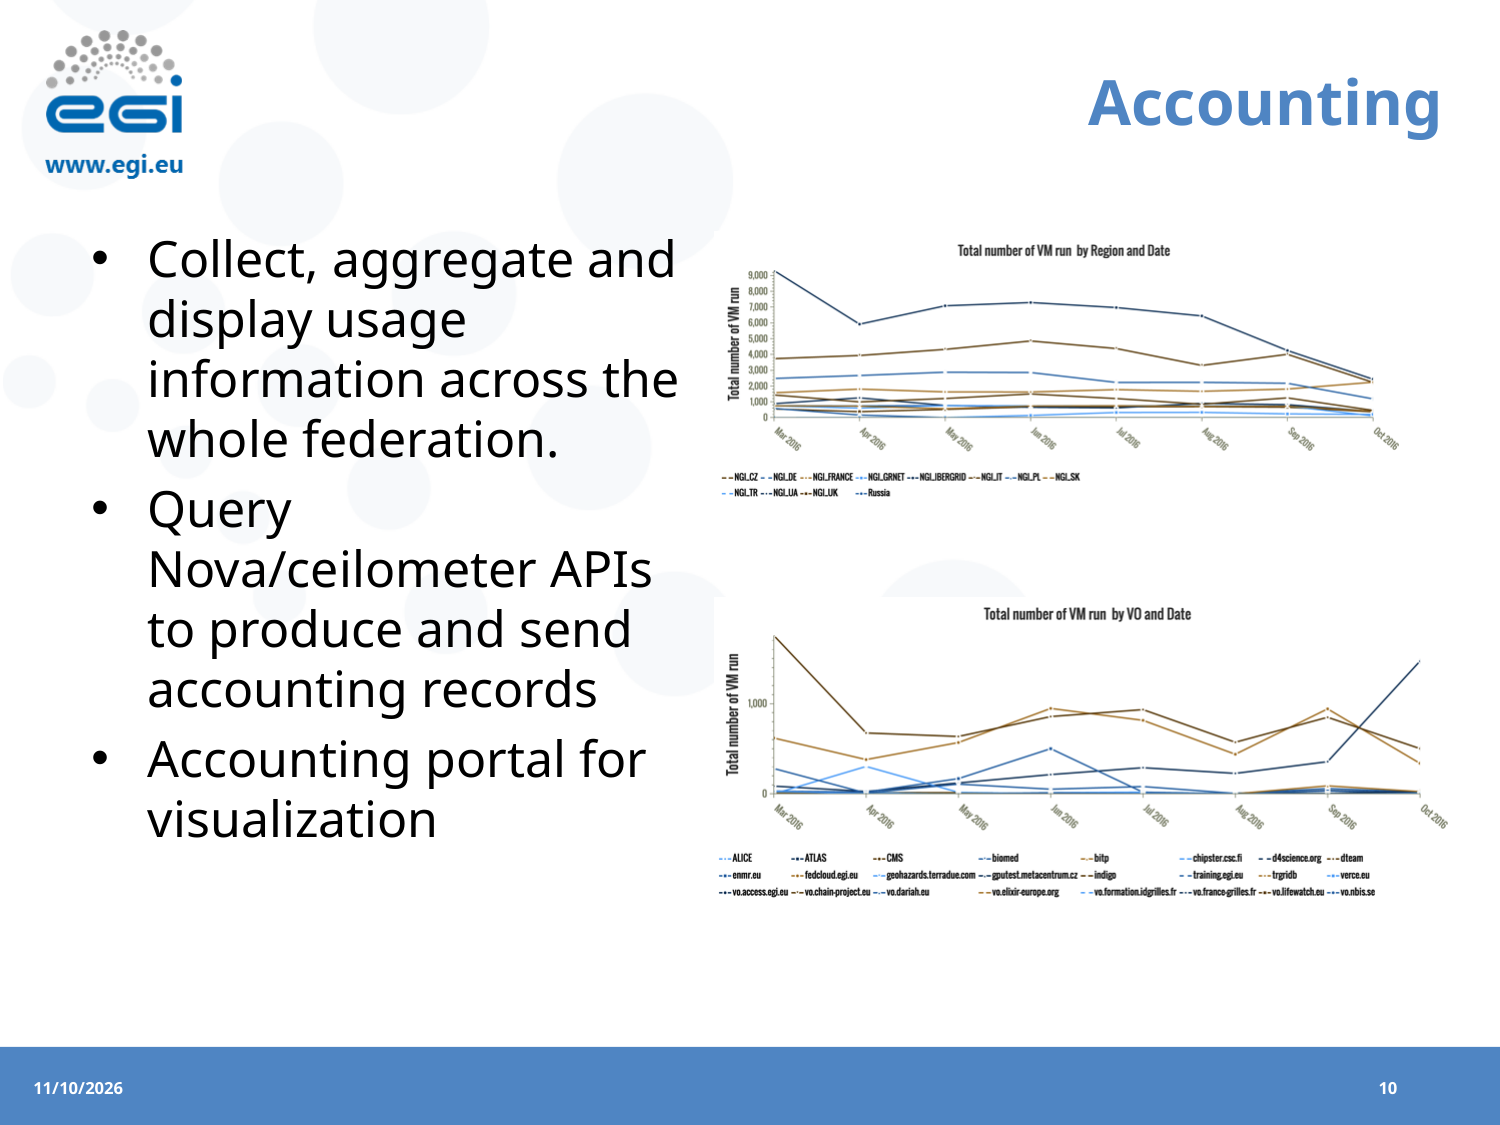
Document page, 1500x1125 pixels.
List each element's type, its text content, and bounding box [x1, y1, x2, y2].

picture [3, 0, 1489, 911]
title Accounting [253, 30, 1459, 171]
list Collect, aggregate and display usage information across the whole federation. Query Nova/ceilometer APIs to produce and send accounting records Accounting portal for visualization [76, 219, 703, 1005]
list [714, 231, 1424, 517]
